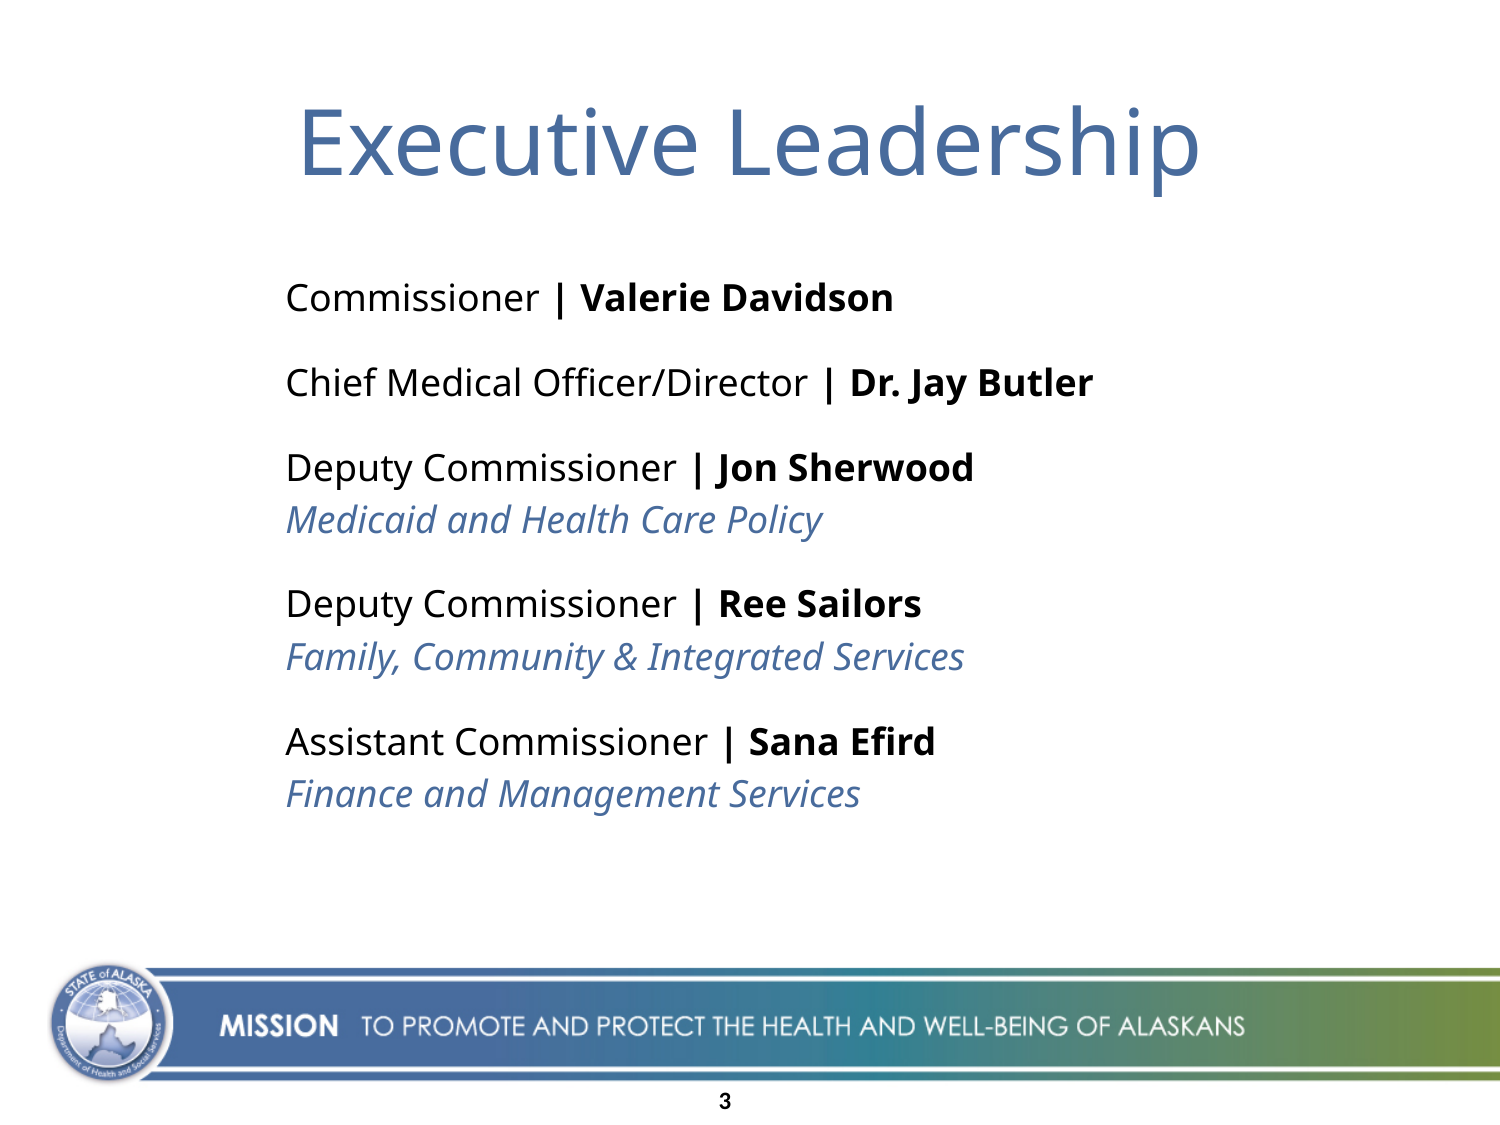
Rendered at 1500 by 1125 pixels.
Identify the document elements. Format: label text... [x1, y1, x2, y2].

title Executive Leadership [37, 45, 1463, 233]
slide_number 3 [549, 1096, 900, 1125]
list Commissioner | Valerie Davidson Chief Medical Officer/Director | Dr. Jay Butler Deputy Commissioner | Jon Sherwood Medicaid and Health Care Policy Deputy Commissioner | Ree Sailors Family, Community & Integrated Services Assistant Commissioner | Sana Efird Finance and Management Services [270, 266, 1233, 867]
picture [46, 958, 1500, 1088]
